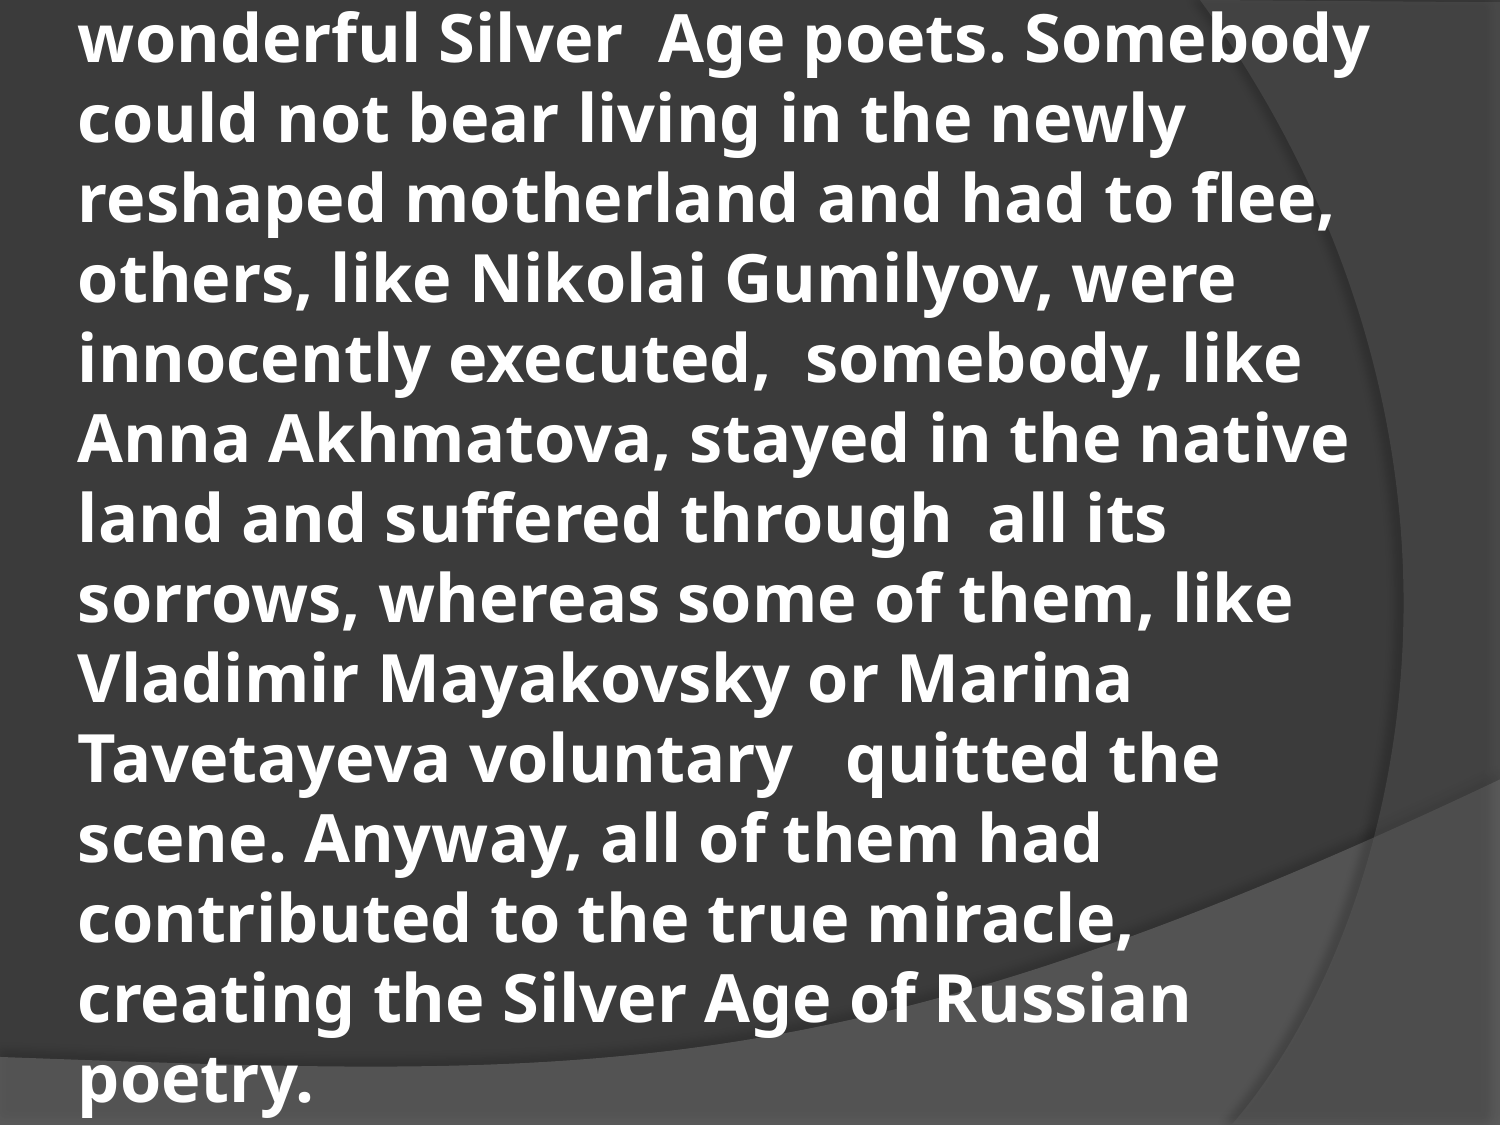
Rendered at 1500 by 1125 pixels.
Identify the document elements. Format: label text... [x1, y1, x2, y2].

title Different were the hard fates of wonderful Silver Age poets. Somebody could not bear living in the newly reshaped motherland and had to flee, others, like Nikolai Gumilyov, were innocently executed, somebody, like Anna Akhmatova, stayed in the native land and suffered through all its sorrows, whereas some of them, like Vladimir Mayakovsky or Marina Tavetayeva voluntary quitted the scene. Anyway, all of them had contributed to the true miracle, creating the Silver Age of Russian poetry. [70, 46, 1386, 985]
